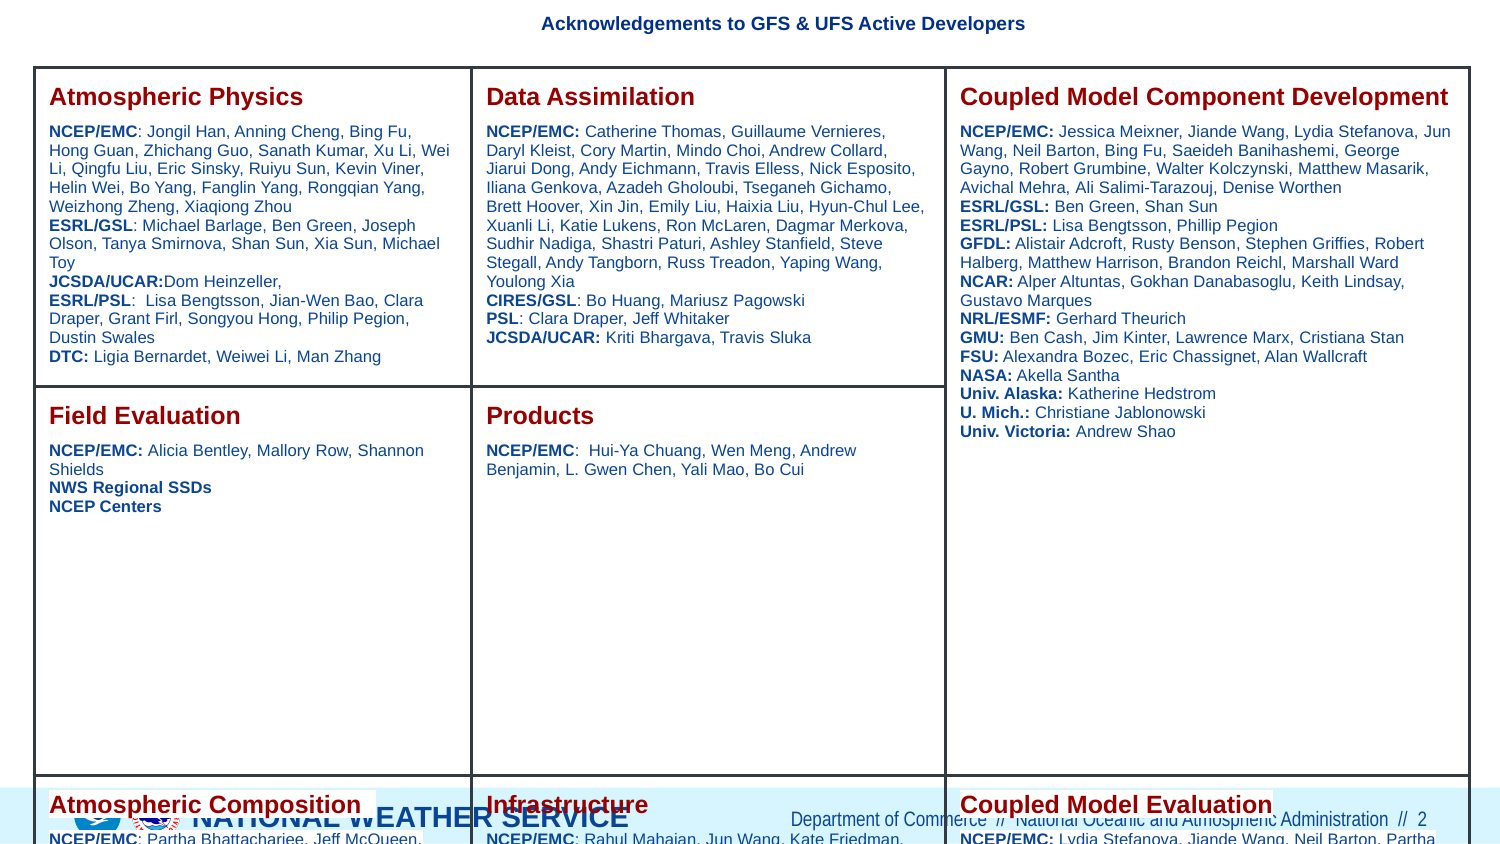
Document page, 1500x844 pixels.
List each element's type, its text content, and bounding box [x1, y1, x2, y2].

table_cell Infrastructure NCEP/EMC: Rahul Mahajan, Jun Wang, Kate Friedman, Lin Gan, George Gayno, Ed Hartnett, Dusan Jovic, Walter Kolczynski, Hang Lei, Terry McGuinness, Alex Reichert, Mallory Row, Edward Stafford, Henry, Winterbottom, Jack Wollen, Denise Worthen Redline Performance: David Huber [473, 777, 944, 844]
table_cell Atmospheric Composition NCEP/EMC: Partha Bhattacharjee, Jeff McQueen, Raffaele Montuoro, Li Pan, Ivanka Stajner ARL: Barry Baker, Patrick Campbell, Rick Saylor ESRL/GSL: Georg Grell, Shan Sun, Li (Kate) Zhang CSL: Gregory Frost, Jian He, Stuart McKeen, Siyuan Wang NESDIS/STAR: Ethan Hughes, Shobha Kondragunta, Xiaoyang Zhang [36, 777, 470, 844]
title Acknowledgements to GFS & UFS Active Developers [83, 5, 1483, 104]
table_cell Coupled Model Evaluation NCEP/EMC: Lydia Stefanova, Jiande Wang, Neil Barton, Partha Bhattacharjee, Zhichang Guo, Robert Grumbine, Wei Li, Avichal Mehra, Ghazal Mohammadpour, Jiayi Peng, Sulagna Ray, Huug van den Dool, Helin Wei, Youlong Xia, Weizhong Zheng CPC: Laura Ciasto, Yanyun Liu, Wanqiu Wang, Jieshun Zhu ESRL/GSL: Michael Barlage ESRL/PSL: Chris Cox, Maria Gehne, Juliana Dias, Zachary Lawrence, Amy Solomon GMU: V. Krishnamurthy, Eunkyo Seo, Cristiana Stan [947, 777, 1468, 844]
table_cell Products NCEP/EMC: Hui-Ya Chuang, Wen Meng, Andrew Benjamin, L. Gwen Chen, Yali Mao, Bo Cui [473, 388, 944, 774]
table_header Coupled Model Component Development NCEP/EMC: Jessica Meixner, Jiande Wang, Lydia Stefanova, Jun Wang, Neil Barton, Bing Fu, Saeideh Banihashemi, George Gayno, Robert Grumbine, Walter Kolczynski, Matthew Masarik, Avichal Mehra, Ali Salimi-Tarazouj, Denise Worthen ESRL/GSL: Ben Green, Shan Sun ESRL/PSL: Lisa Bengtsson, Phillip Pegion GFDL: Alistair Adcroft, Rusty Benson, Stephen Griffies, Robert Halberg, Matthew Harrison, Brandon Reichl, Marshall Ward NCAR: Alper Altuntas, Gokhan Danabasoglu, Keith Lindsay, Gustavo Marques NRL/ESMF: Gerhard Theurich GMU: Ben Cash, Jim Kinter, Lawrence Marx, Cristiana Stan FSU: Alexandra Bozec, Eric Chassignet, Alan Wallcraft NASA: Akella Santha Univ. Alaska: Katherine Hedstrom U. Mich.: Christiane Jablonowski Univ. Victoria: Andrew Shao [947, 69, 1468, 774]
table_header Atmospheric Physics NCEP/EMC: Jongil Han, Anning Cheng, Bing Fu, Hong Guan, Zhichang Guo, Sanath Kumar, Xu Li, Wei Li, Qingfu Liu, Eric Sinsky, Ruiyu Sun, Kevin Viner, Helin Wei, Bo Yang, Fanglin Yang, Rongqian Yang, Weizhong Zheng, Xiaqiong Zhou ESRL/GSL: Michael Barlage, Ben Green, Joseph Olson, Tanya Smirnova, Shan Sun, Xia Sun, Michael Toy JCSDA/UCAR:Dom Heinzeller, ESRL/PSL: Lisa Bengtsson, Jian-Wen Bao, Clara Draper, Grant Firl, Songyou Hong, Philip Pegion, Dustin Swales DTC: Ligia Bernardet, Weiwei Li, Man Zhang [36, 69, 470, 385]
table_header Data Assimilation NCEP/EMC: Catherine Thomas, Guillaume Vernieres, Daryl Kleist, Cory Martin, Mindo Choi, Andrew Collard, Jiarui Dong, Andy Eichmann, Travis Elless, Nick Esposito, Iliana Genkova, Azadeh Gholoubi, Tseganeh Gichamo, Brett Hoover, Xin Jin, Emily Liu, Haixia Liu, Hyun-Chul Lee, Xuanli Li, Katie Lukens, Ron McLaren, Dagmar Merkova, Sudhir Nadiga, Shastri Paturi, Ashley Stanfield, Steve Stegall, Andy Tangborn, Russ Treadon, Yaping Wang, Youlong Xia CIRES/GSL: Bo Huang, Mariusz Pagowski PSL: Clara Draper, Jeff Whitaker JCSDA/UCAR: Kriti Bhargava, Travis Sluka [473, 69, 944, 385]
table_cell Field Evaluation NCEP/EMC: Alicia Bentley, Mallory Row, Shannon Shields NWS Regional SSDs NCEP Centers [36, 388, 470, 774]
